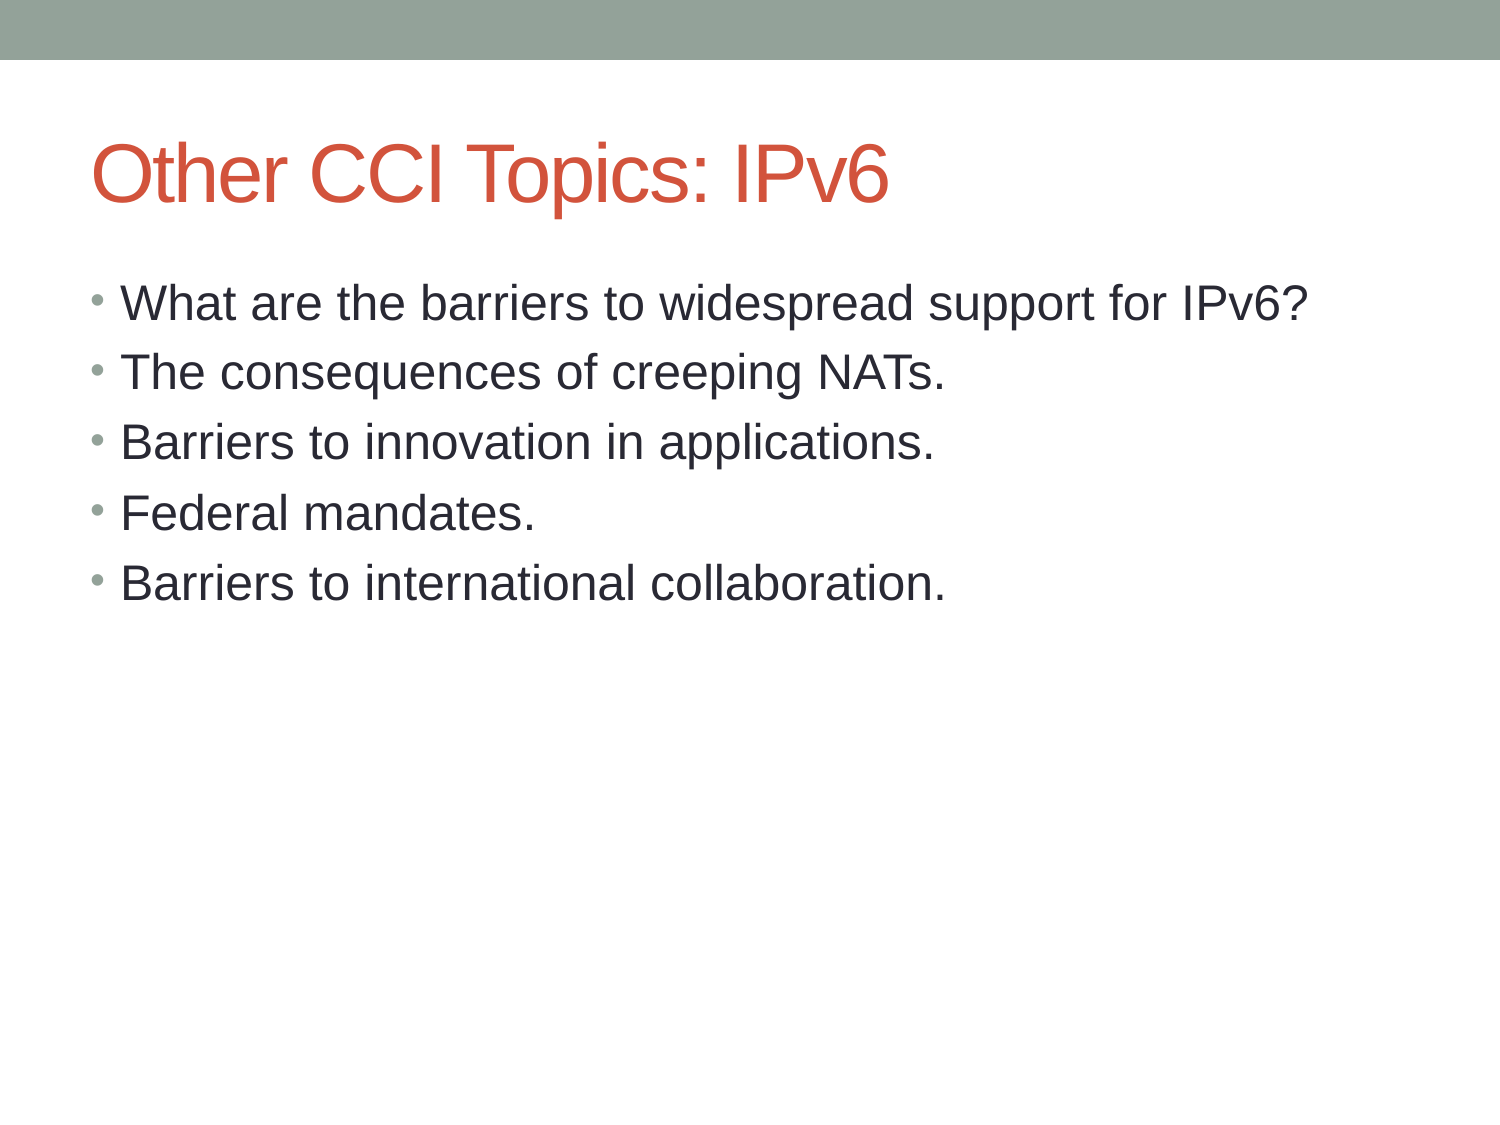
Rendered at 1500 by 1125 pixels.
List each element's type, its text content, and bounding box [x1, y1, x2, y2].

title Other CCI Topics: IPv6 [75, 87, 1425, 250]
list What are the barriers to widespread support for IPv6? The consequences of creeping NATs. Barriers to innovation in applications. Federal mandates. Barriers to international collaboration. [75, 262, 1425, 1063]
